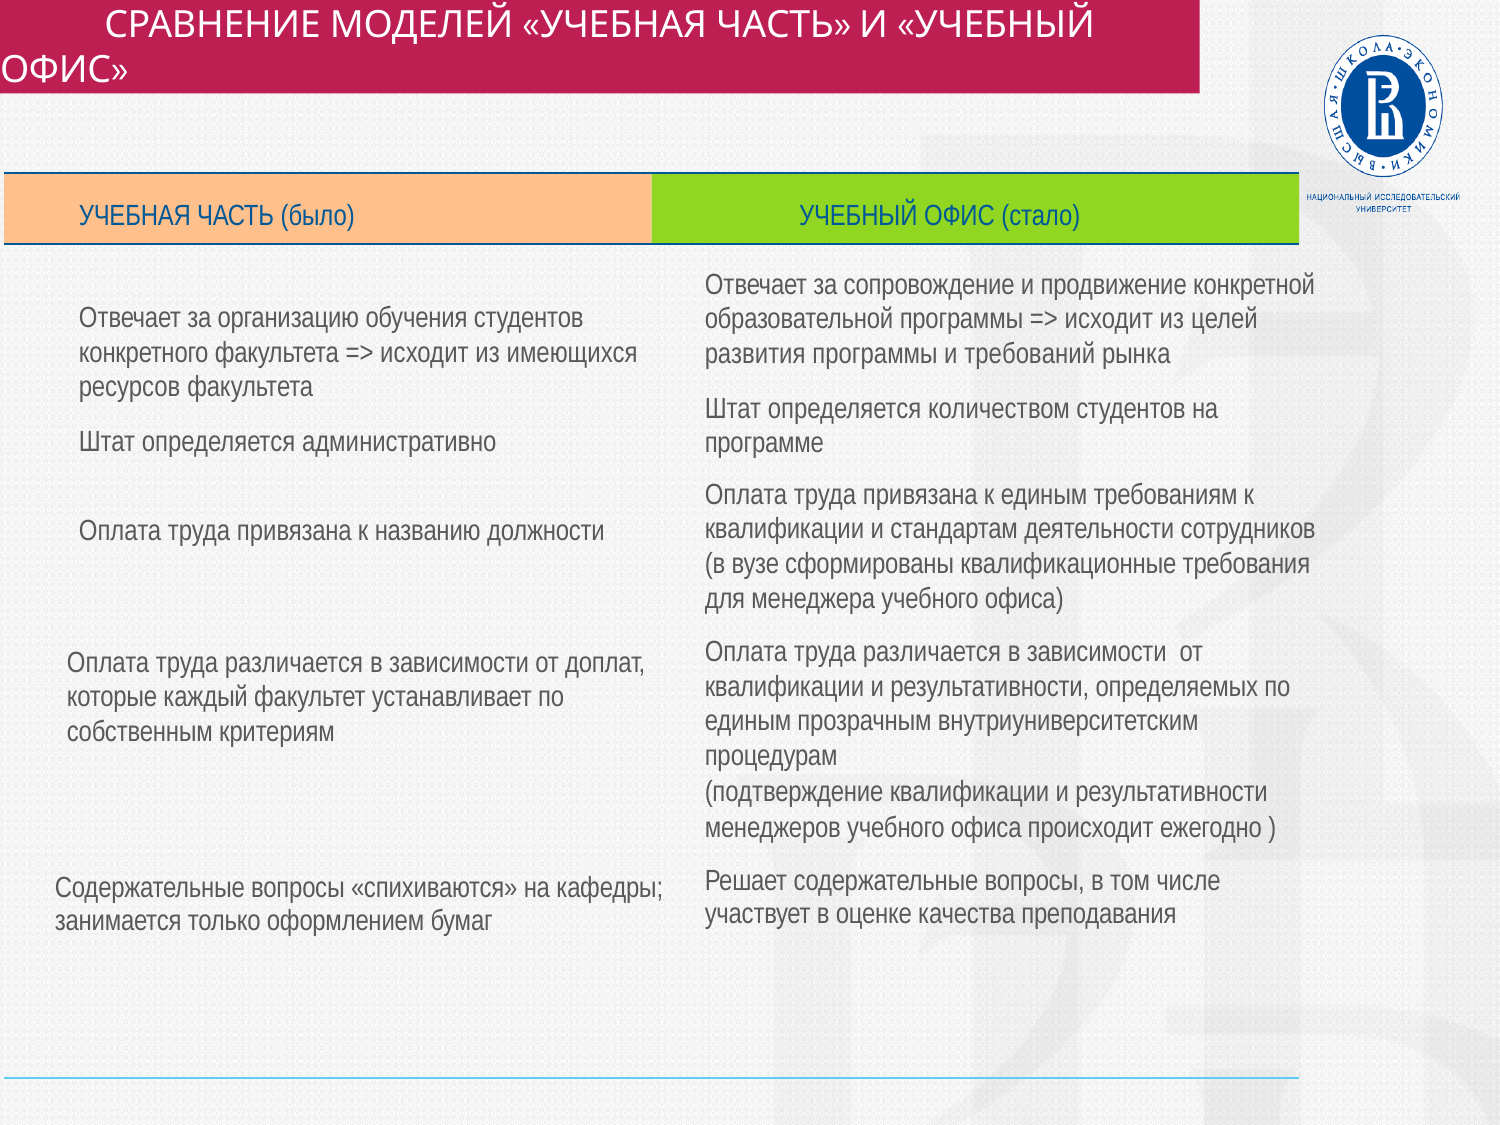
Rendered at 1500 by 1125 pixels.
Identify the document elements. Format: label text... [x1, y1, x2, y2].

text_box УЧЕБНАЯ ЧАСТЬ (было) Отвечает за организацию обучения студентов конкретного факультета => исходит из имеющихся ресурсов факультета Штат определяется административно Оплата труда привязана к названию должности [76, 196, 651, 547]
text_box Оплата труда различается в зависимости от доплат, которые каждый факультет устанавливает по собственным критериям [64, 645, 659, 748]
picture [0, 0, 1500, 1125]
text_box УЧЕБНЫЙ ОФИС (стало) [797, 196, 1085, 232]
text_box [651, 173, 1300, 243]
text_box [4, 173, 651, 243]
text_box СРАВНЕНИЕ МОДЕЛЕЙ «УЧЕБНАЯ ЧАСТЬ» И «УЧЕБНЫЙ ОФИС» [0, 0, 1200, 94]
text_box Содержательные вопросы «спихиваются» на кафедры; занимается только оформлением бумаг [53, 869, 680, 937]
text_box Отвечает за сопровождение и продвижение конкретной образовательной программы => исходит из целей развития программы и требований рынка Штат определяется количеством студентов на программе Оплата труда привязана к единым требованиям к квалификации и стандартам деятельности сотрудников (в вузе сформированы квалификационные требования для менеджера учебного офиса) Оплата труда различается в зависимости от квалификации и результативности, определяемых по единым прозрачным внутриуниверситетским процедурам (подтверждение квалификации и результативности менеджеров учебного офиса происходит ежегодно ) Решает содержательные вопросы, в том числе участвует в оценке качества преподавания [702, 267, 1331, 930]
